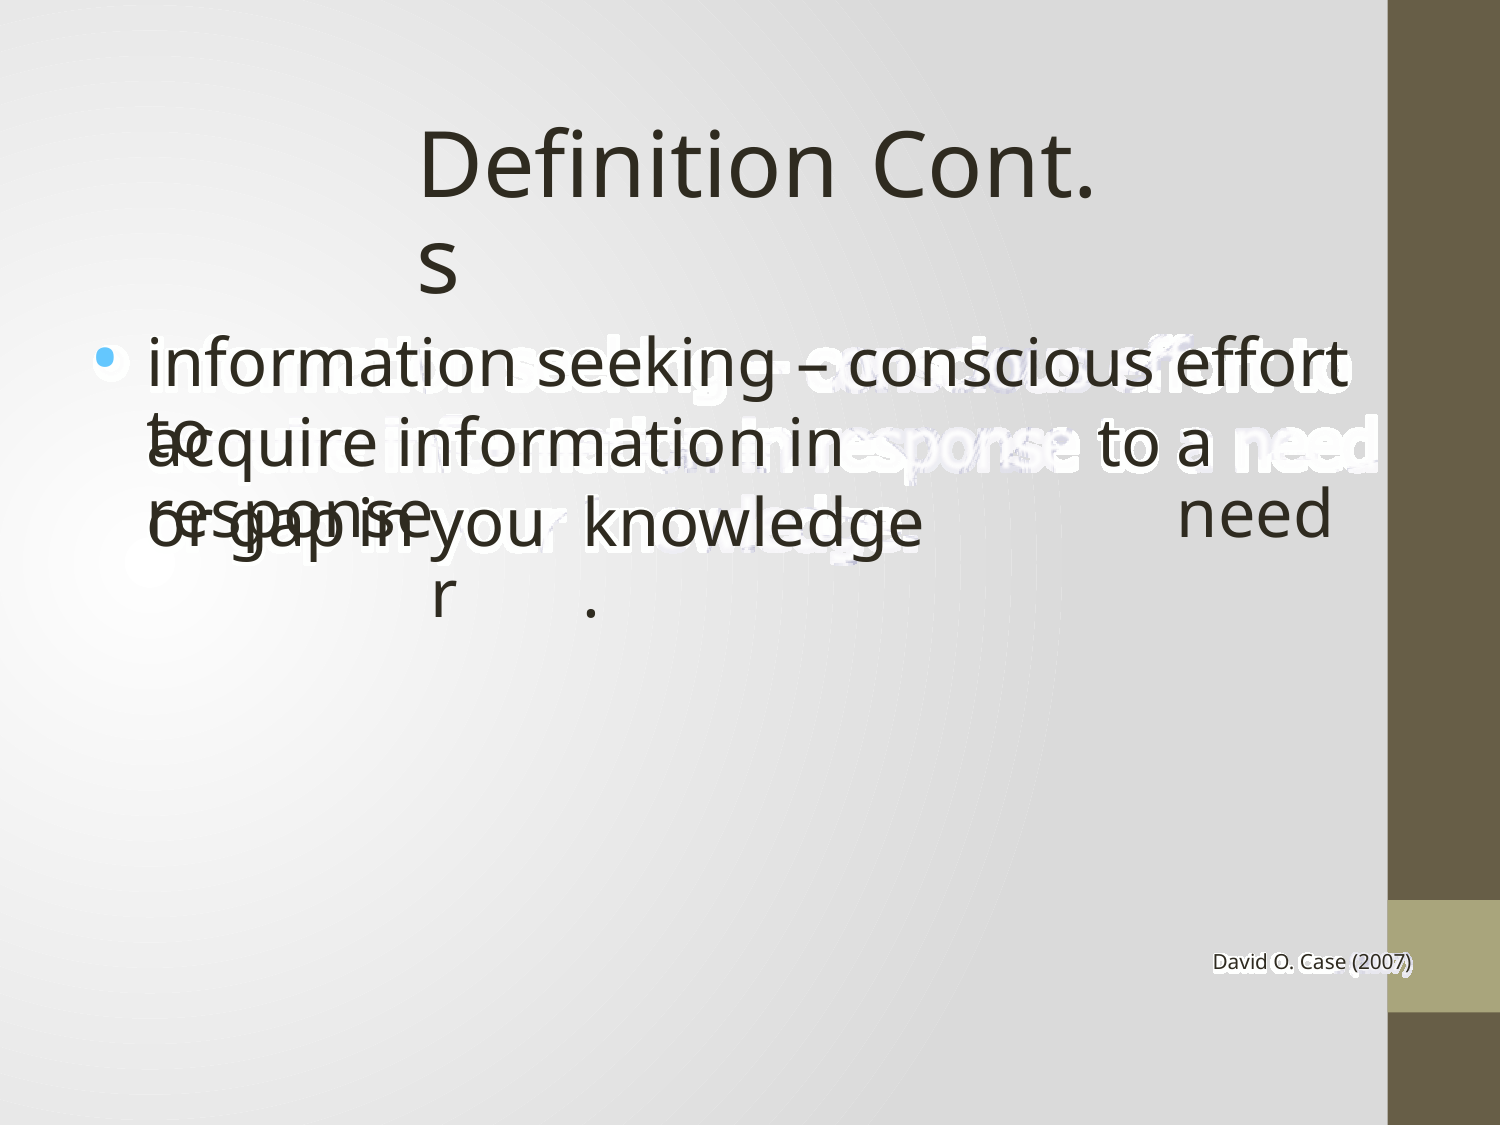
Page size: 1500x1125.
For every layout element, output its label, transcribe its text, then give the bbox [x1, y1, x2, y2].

text_box or [144, 489, 219, 560]
text_box knowledge. [580, 489, 931, 560]
text_box Cont. [867, 119, 1101, 216]
text_box a need [1174, 409, 1389, 480]
text_box gap [225, 489, 349, 560]
text_box information seeking – conscious effort to [144, 329, 1361, 400]
text_box [1211, 976, 1415, 980]
text_box to [1095, 409, 1168, 480]
text_box your [428, 489, 574, 560]
text_box [0, 0, 1500, 1125]
text_box Definitions [413, 119, 858, 216]
text_box David O. Case (2007) [1210, 950, 1415, 976]
text_box • [87, 318, 141, 403]
text_box in [355, 489, 422, 560]
text_box [91, 333, 1380, 568]
text_box acquire information in response [144, 409, 1089, 480]
